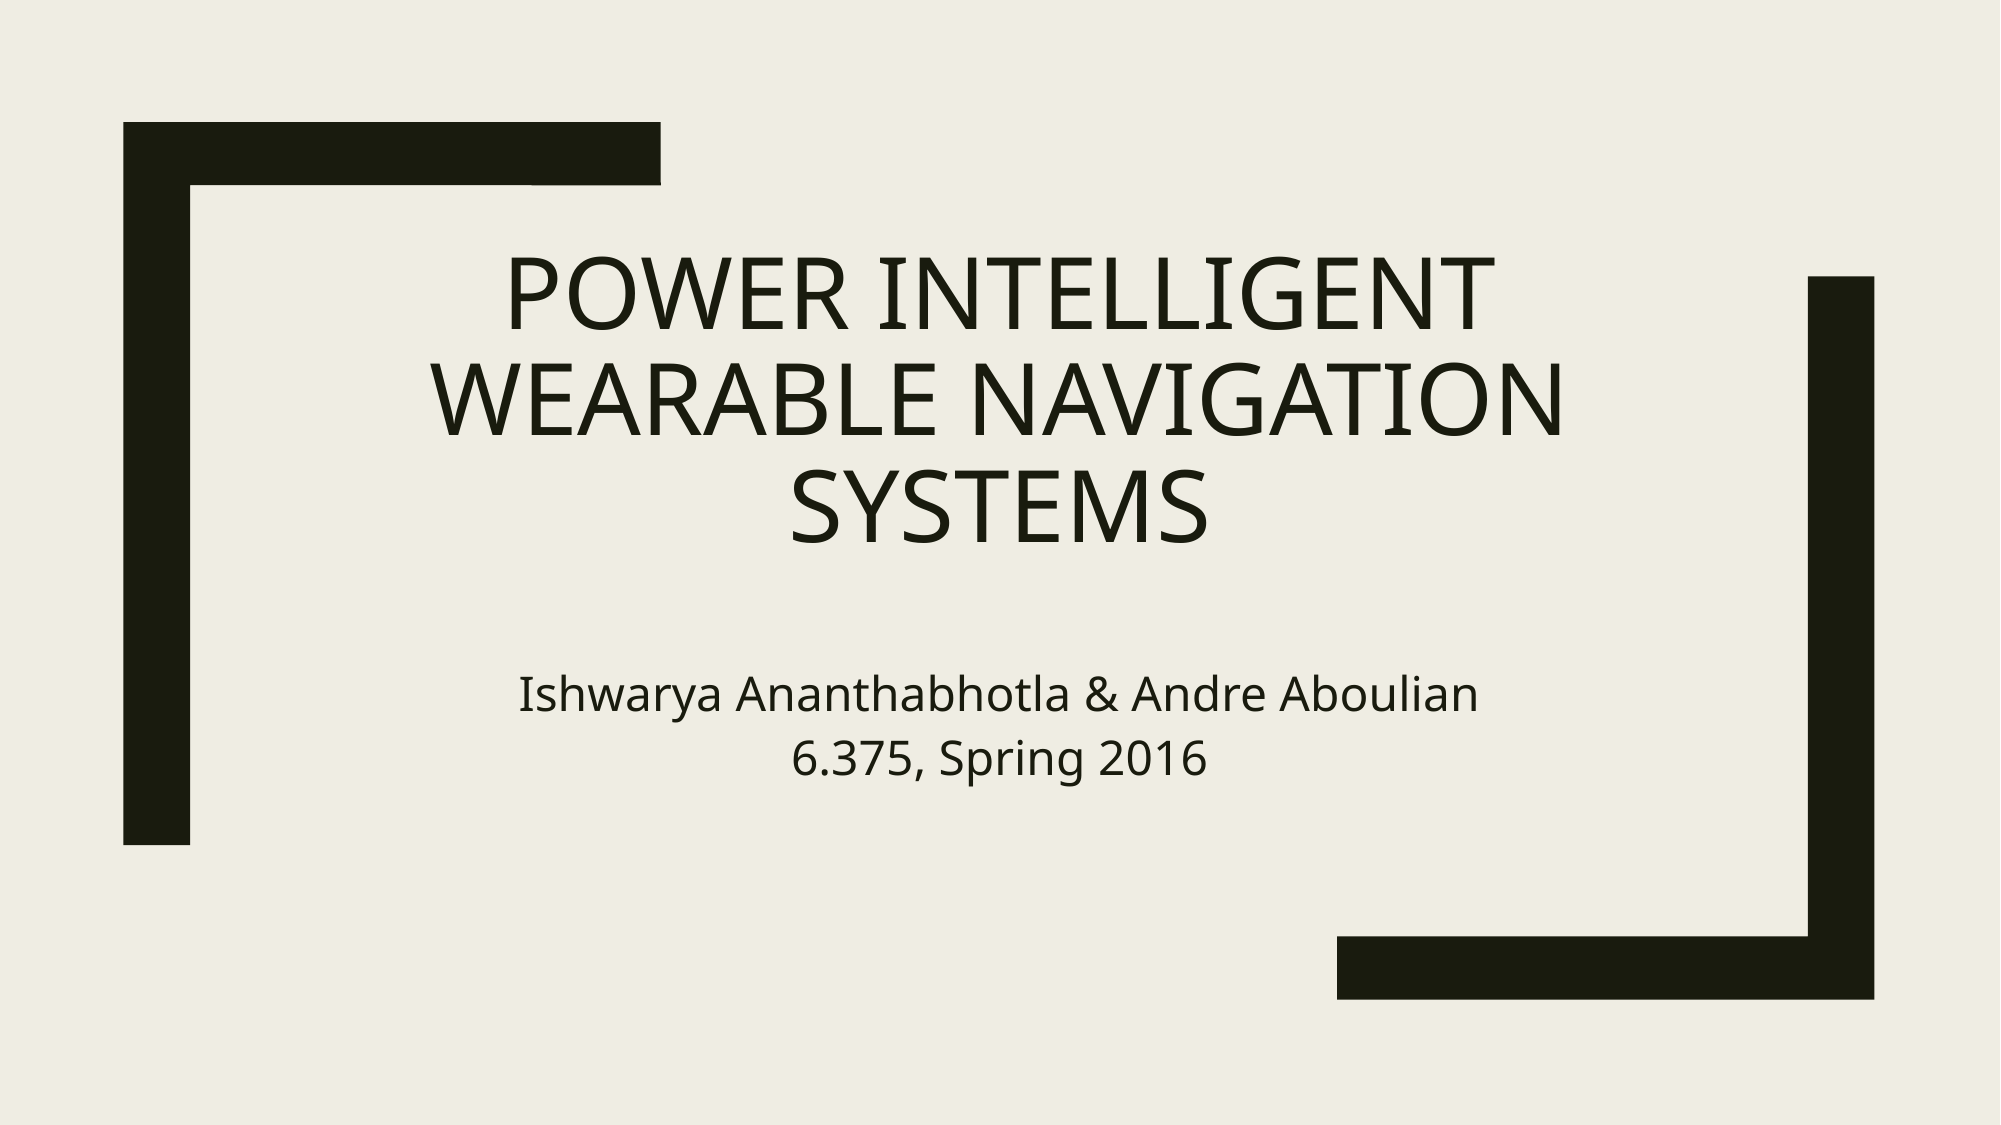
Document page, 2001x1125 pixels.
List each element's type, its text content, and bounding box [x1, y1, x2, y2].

title Power Intelligent Wearable Navigation Systems [241, 227, 1759, 572]
subtitle Ishwarya Ananthabhotla & Andre Aboulian 6.375, Spring 2016 [439, 649, 1561, 828]
